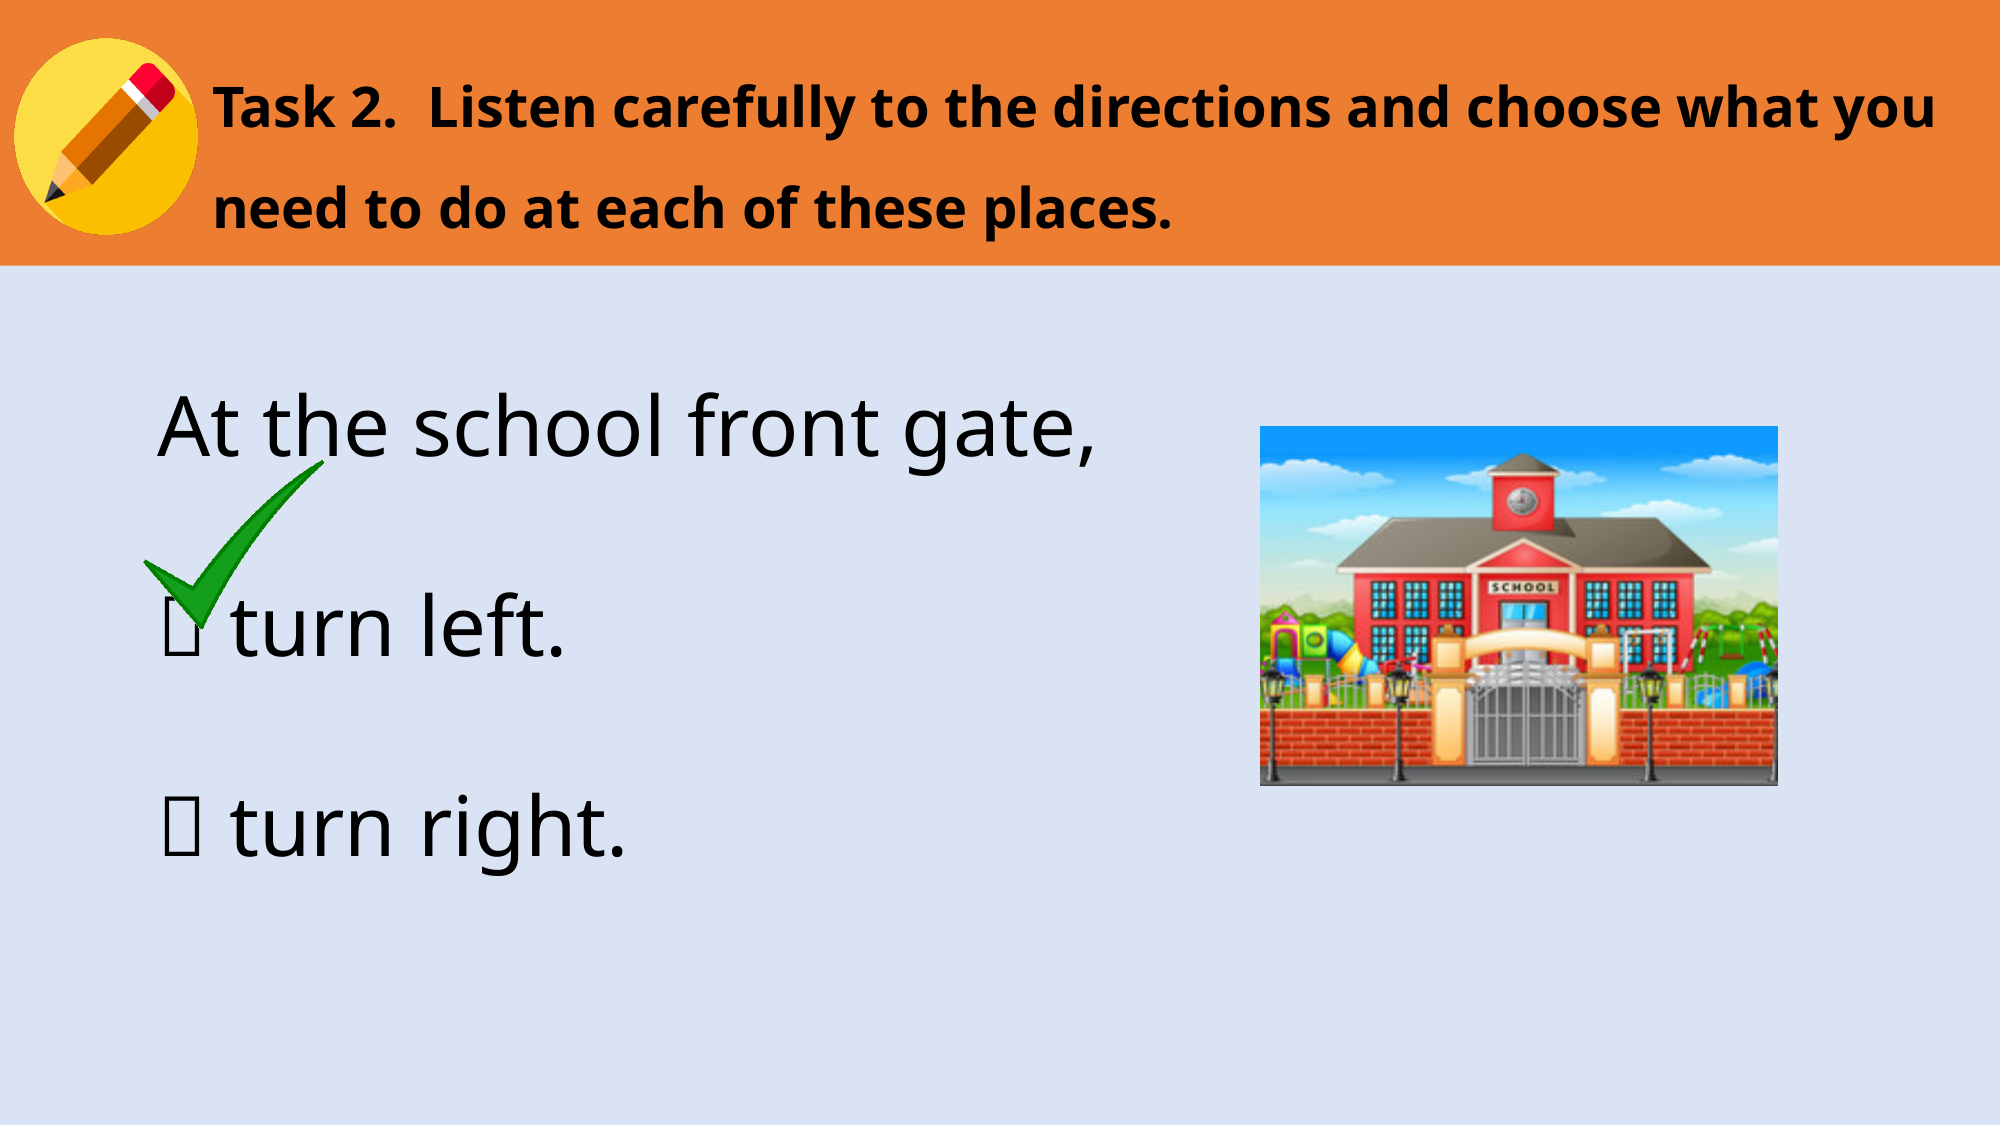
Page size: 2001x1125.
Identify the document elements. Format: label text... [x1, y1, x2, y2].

title Task 2. Listen carefully to the directions and choose what you need to do at each of these places. [197, 30, 2000, 248]
picture [14, 38, 198, 235]
picture [142, 459, 325, 629]
picture [1259, 426, 1778, 786]
text_box [0, 0, 2000, 267]
text_box At the school front gate,  turn left.  turn right. [142, 265, 1376, 881]
